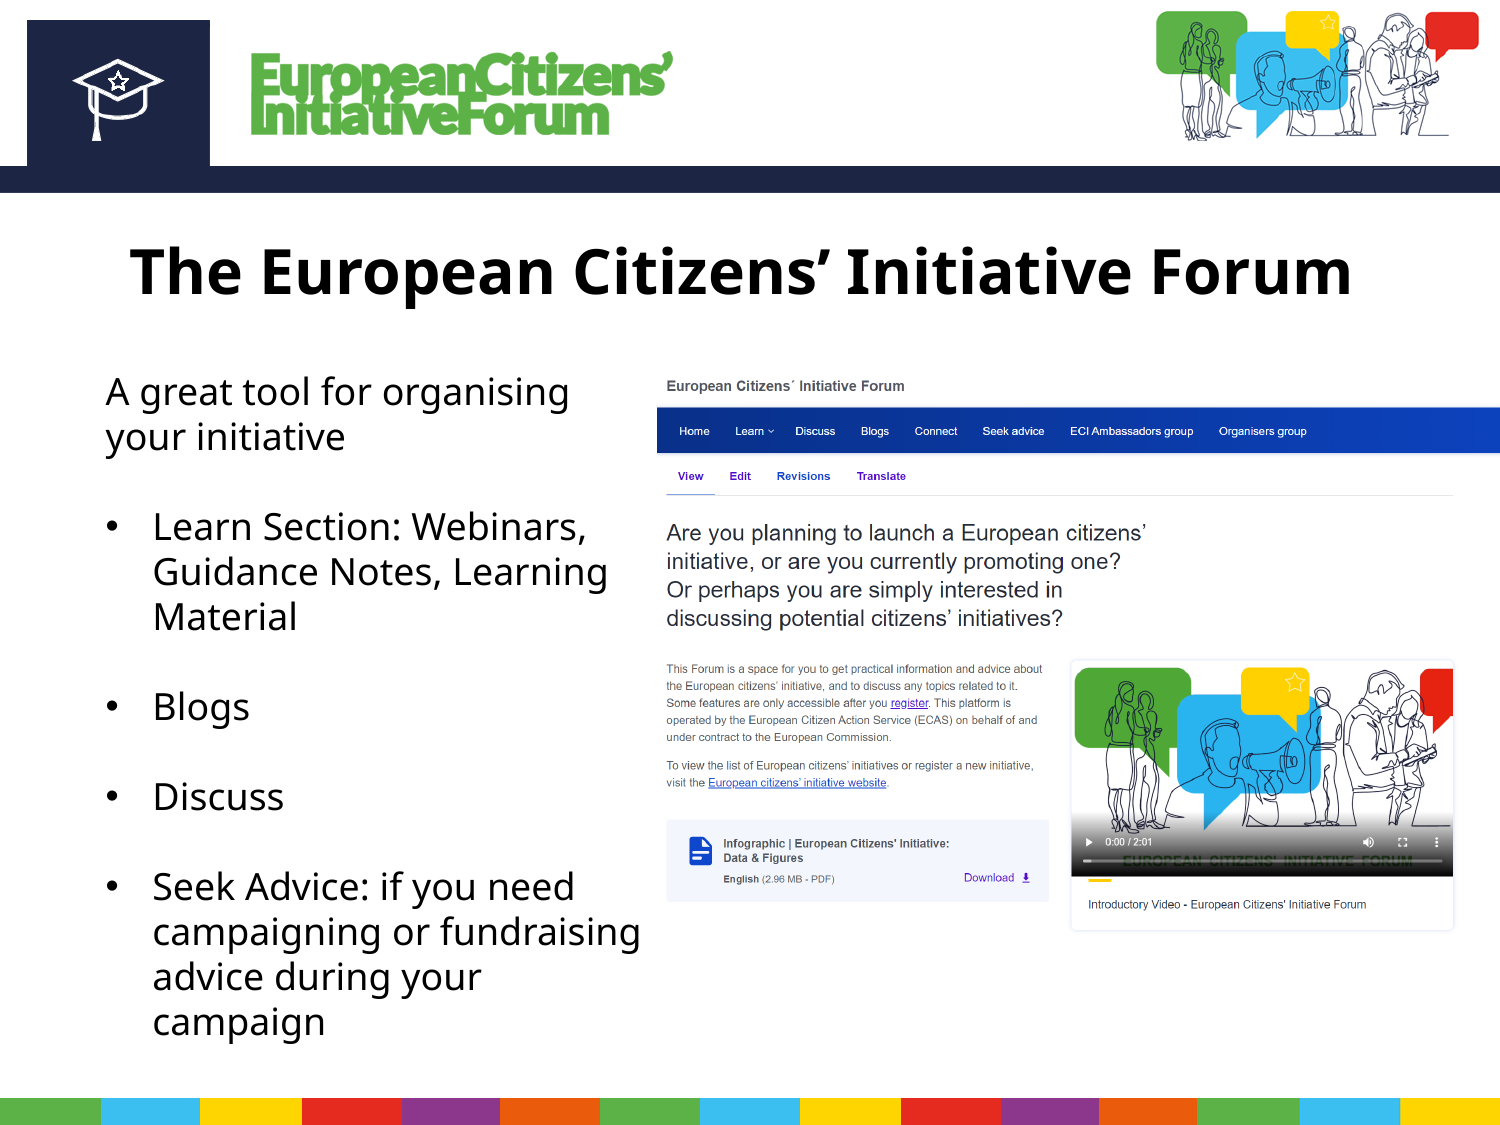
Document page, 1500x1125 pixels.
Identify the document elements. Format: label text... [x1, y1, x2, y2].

picture [0, 0, 1500, 1125]
text_box A great tool for organising your initiative Learn Section: Webinars, Guidance Notes, Learning Material Blogs Discuss Seek Advice: if you need campaigning or fundraising advice during your campaign [15, 315, 658, 1051]
text_box The European Citizens’ Initiative Forum [103, 229, 1397, 316]
